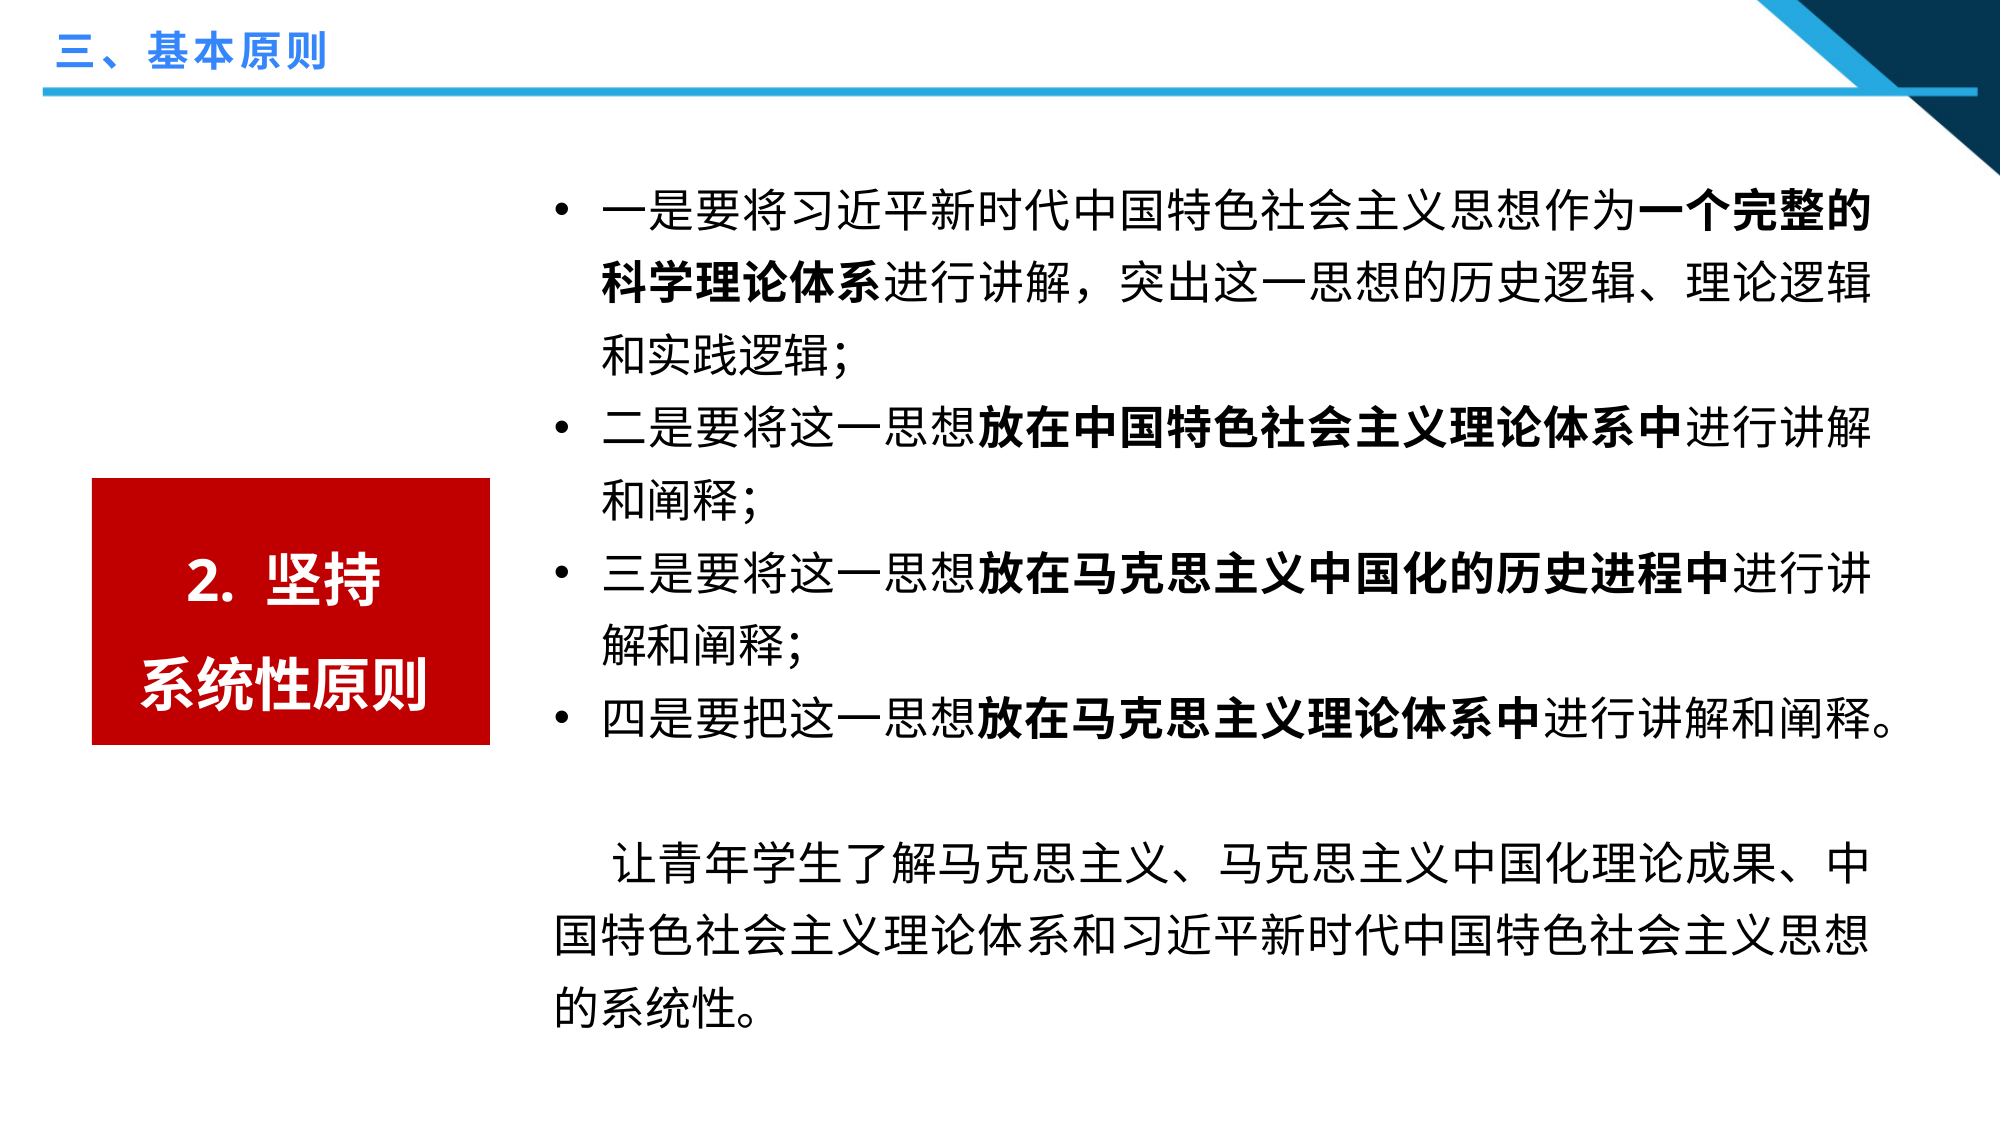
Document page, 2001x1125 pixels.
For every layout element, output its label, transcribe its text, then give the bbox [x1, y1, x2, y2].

text_box 一是要将习近平新时代中国特色社会主义思想作为一个完整的科学理论体系进行讲解，突出这一思想的历史逻辑、理论逻辑和实践逻辑； 二是要将这一思想放在中国特色社会主义理论体系中进行讲解和阐释； 三是要将这一思想放在马克思主义中国化的历史进程中进行讲解和阐释； 四是要把这一思想放在马克思主义理论体系中进行讲解和阐释。 让青年学生了解马克思主义、马克思主义中国化理论成果、中国特色社会主义理论体系和习近平新时代中国特色社会主义思想的系统性。 [539, 156, 1888, 1042]
picture [0, 0, 2000, 1125]
text_box 三、基本原则 [44, 17, 1000, 79]
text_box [91, 478, 490, 745]
